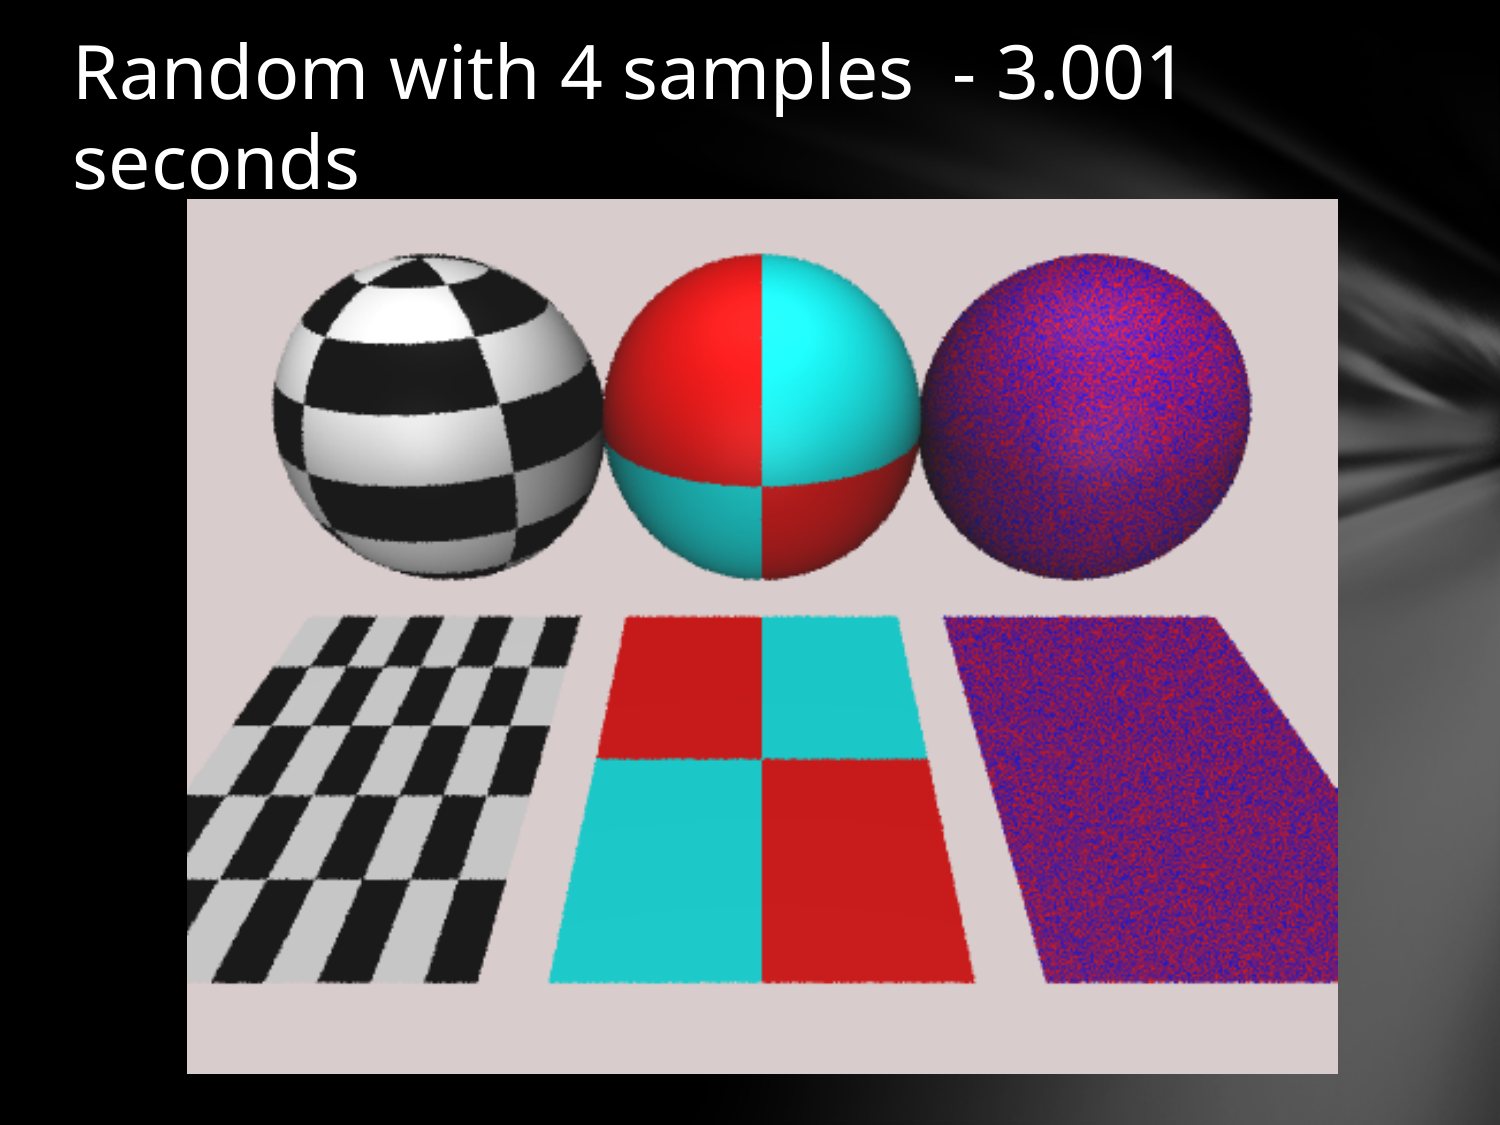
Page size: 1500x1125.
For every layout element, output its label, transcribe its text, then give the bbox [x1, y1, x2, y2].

picture [187, 199, 1338, 1074]
title Random with 4 samples - 3.001 seconds [57, 37, 1318, 213]
